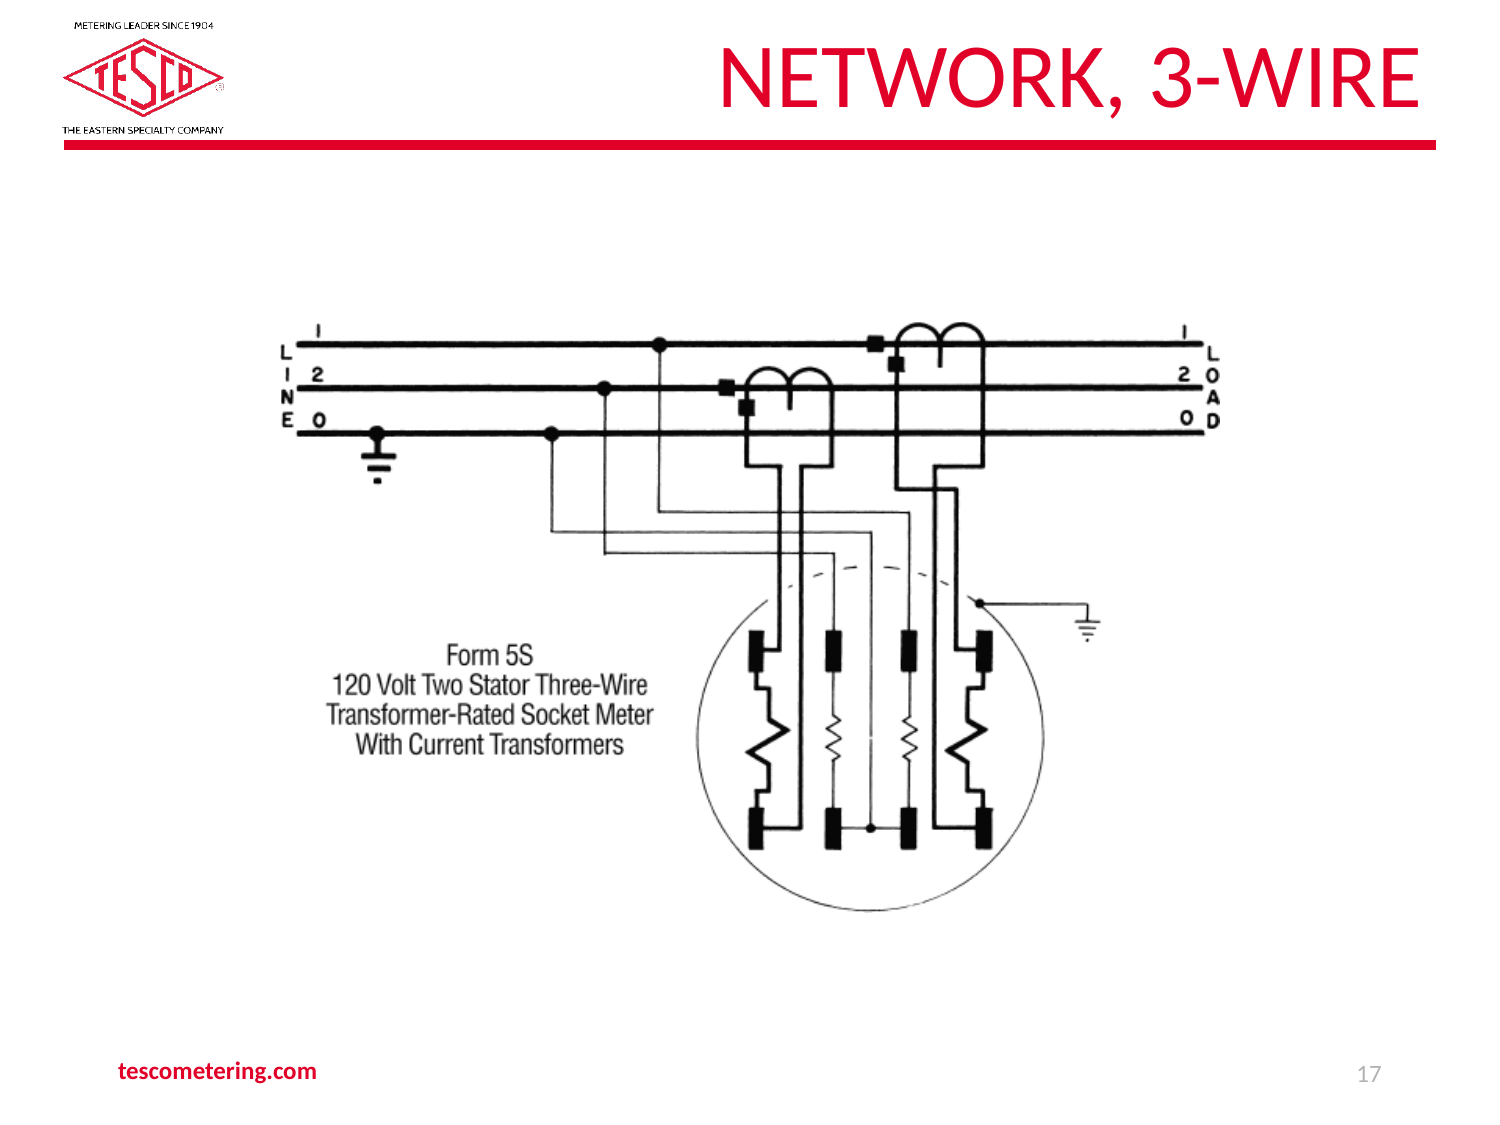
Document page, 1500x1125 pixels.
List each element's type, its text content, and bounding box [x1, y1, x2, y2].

slide_number 17 [1059, 1042, 1397, 1103]
footer tescometering.com [103, 1039, 610, 1100]
picture [62, 20, 224, 136]
picture [280, 321, 1220, 913]
title Network, 3-Wire [255, 22, 1438, 134]
